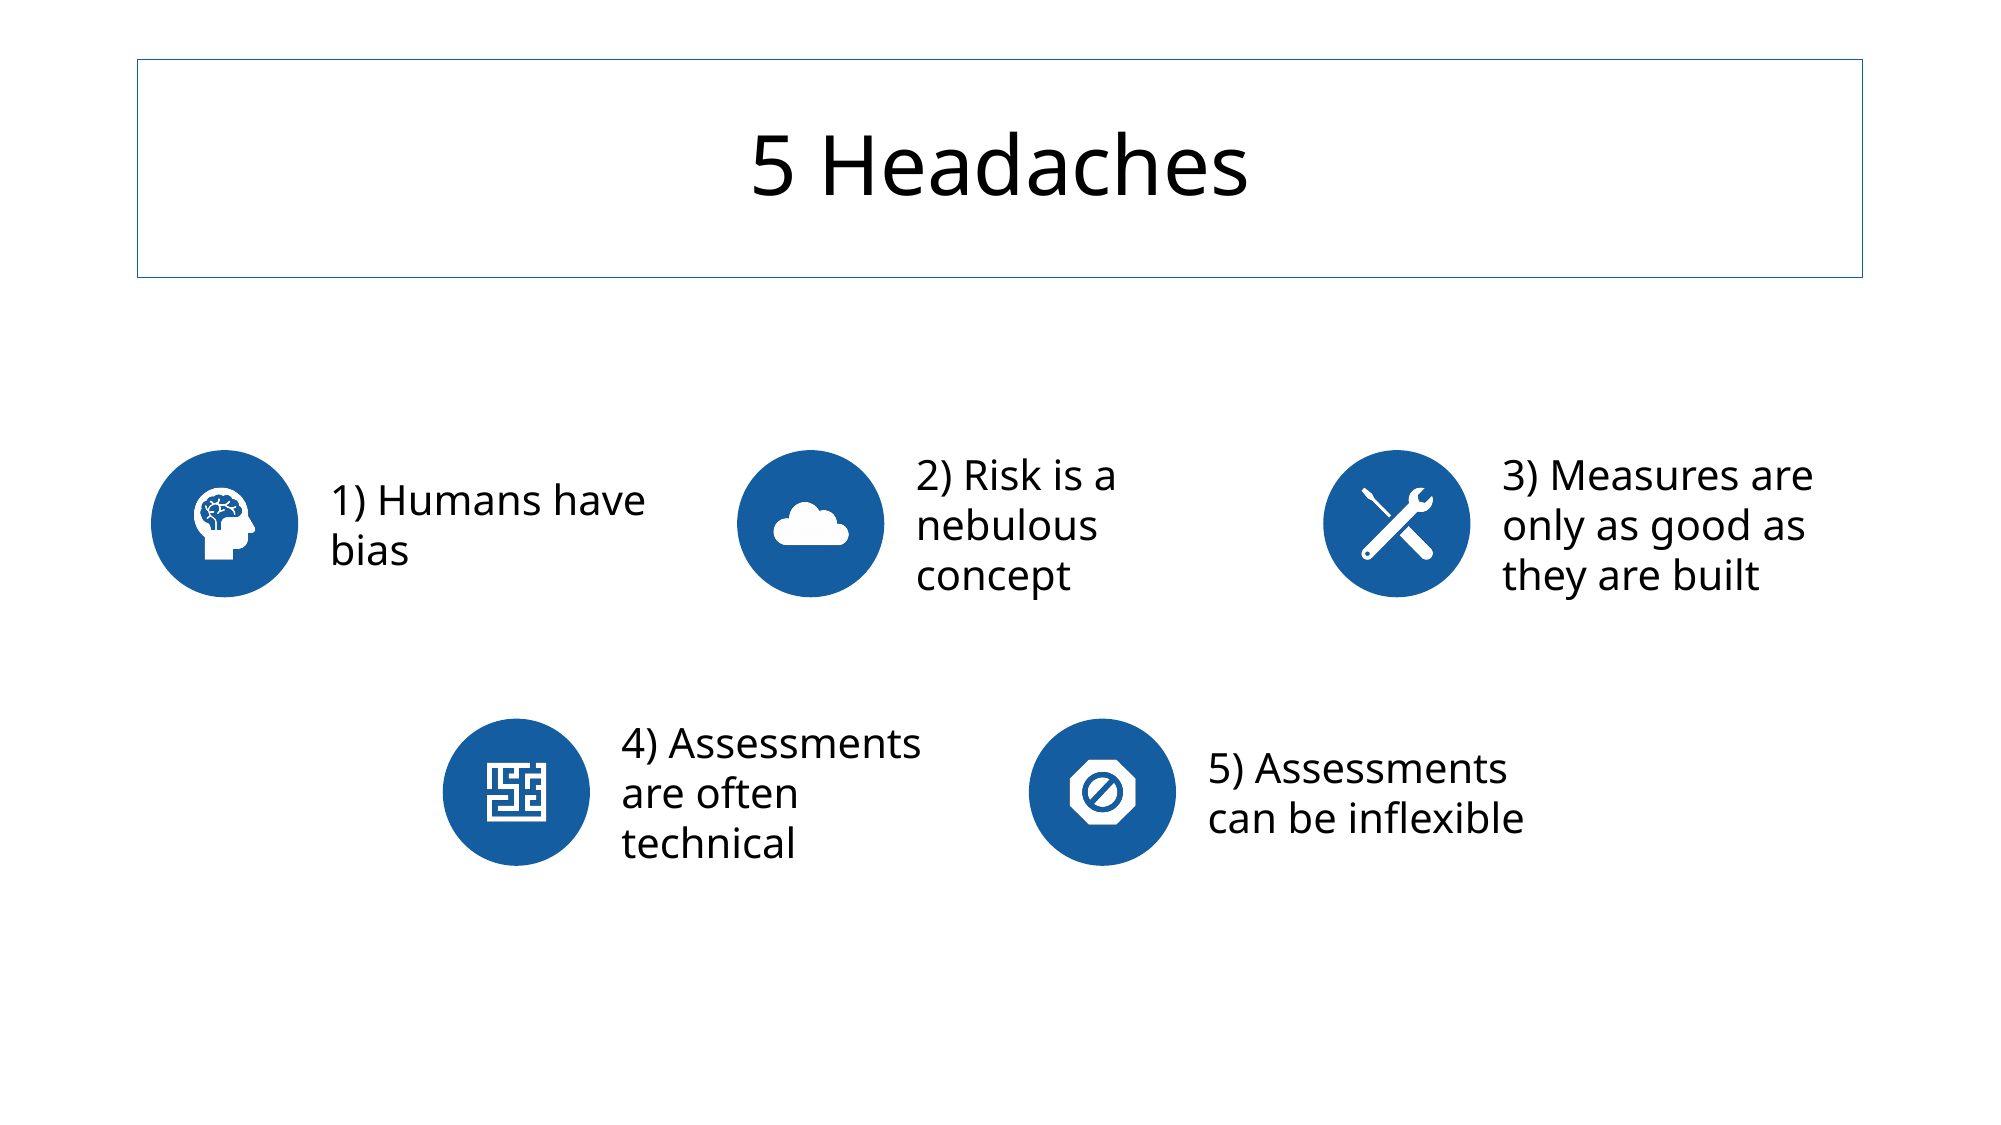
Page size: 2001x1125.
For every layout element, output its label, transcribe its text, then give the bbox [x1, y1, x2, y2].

title 5 Headaches [137, 59, 1863, 278]
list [137, 301, 1863, 1015]
